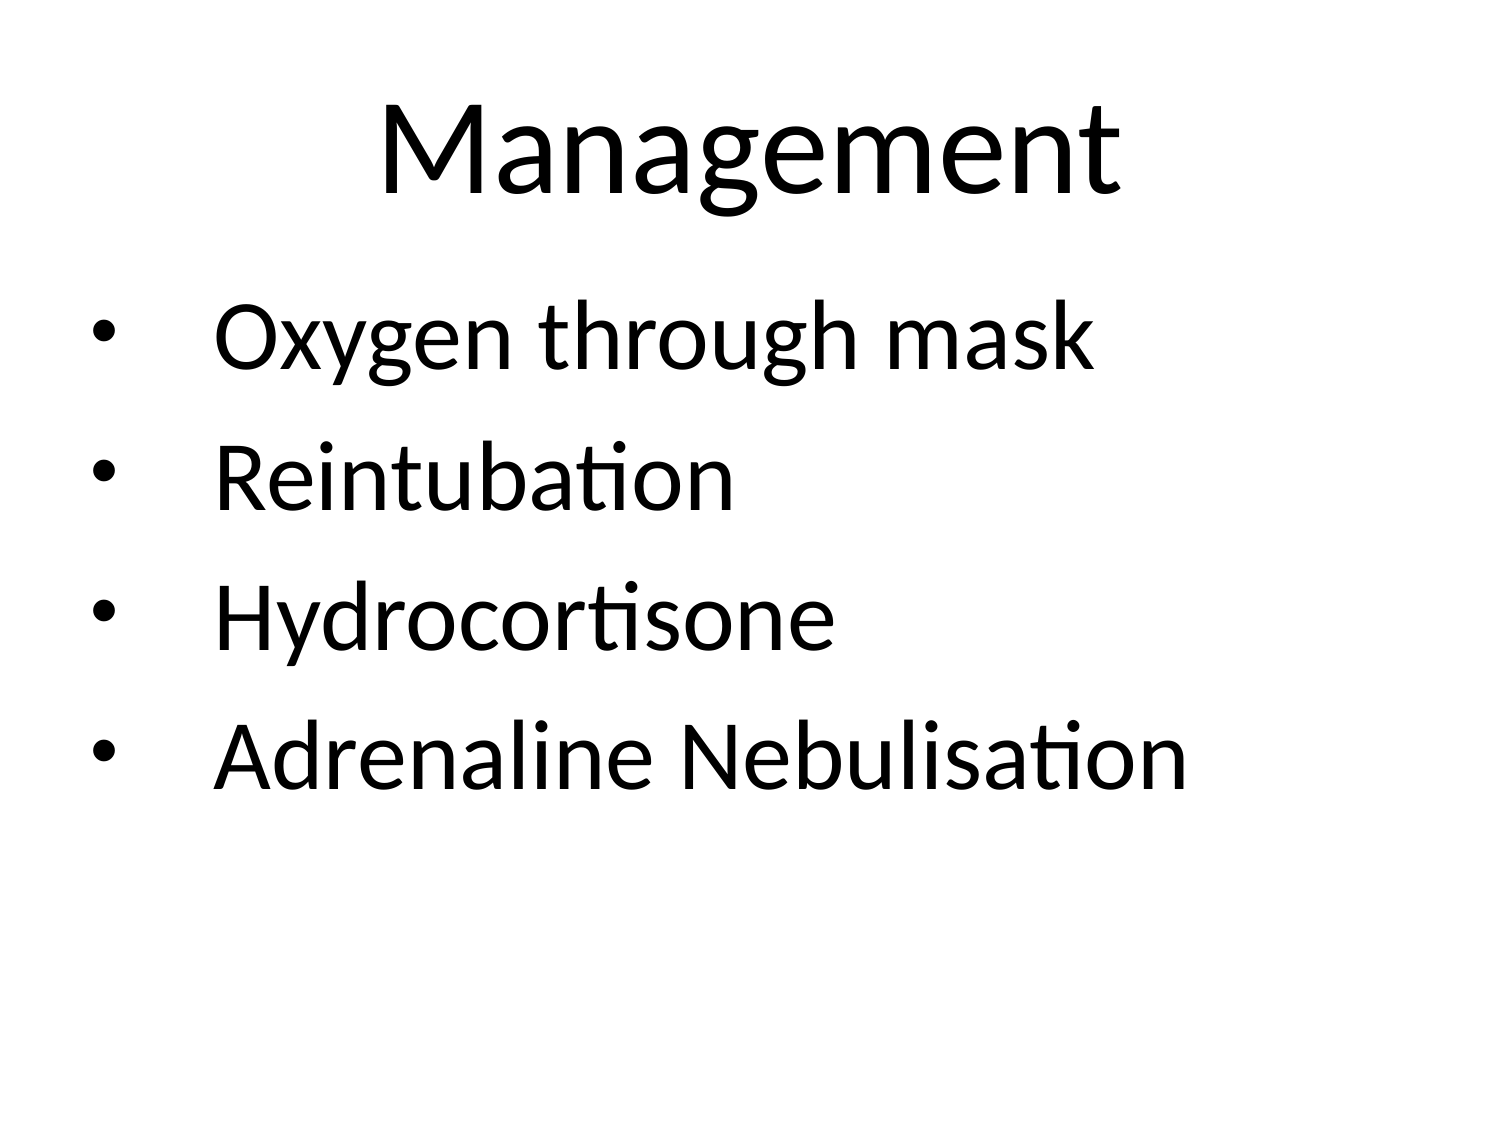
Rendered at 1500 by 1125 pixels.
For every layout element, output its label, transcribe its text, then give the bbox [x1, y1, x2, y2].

title Management [75, 45, 1425, 233]
list Oxygen through mask Reintubation Hydrocortisone Adrenaline Nebulisation [75, 262, 1425, 1005]
